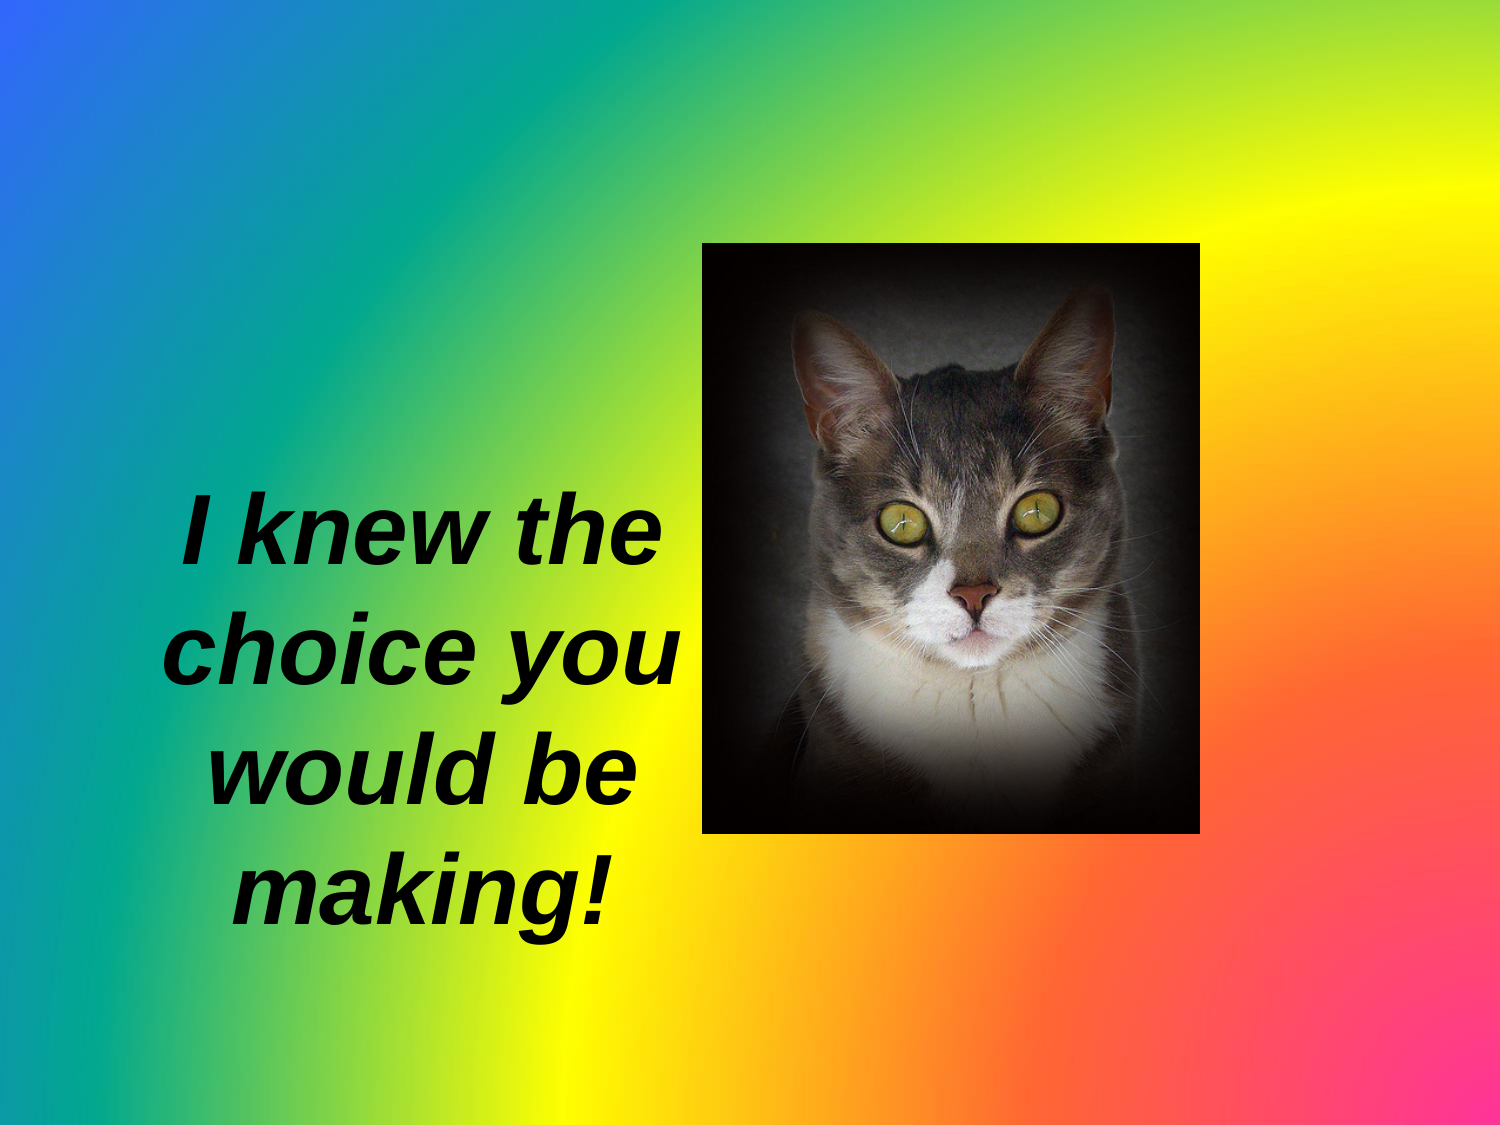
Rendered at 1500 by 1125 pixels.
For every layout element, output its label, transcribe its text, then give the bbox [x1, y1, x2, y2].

picture [0, 0, 1500, 1125]
text_box I knew the choice you would be making! [70, 457, 775, 952]
